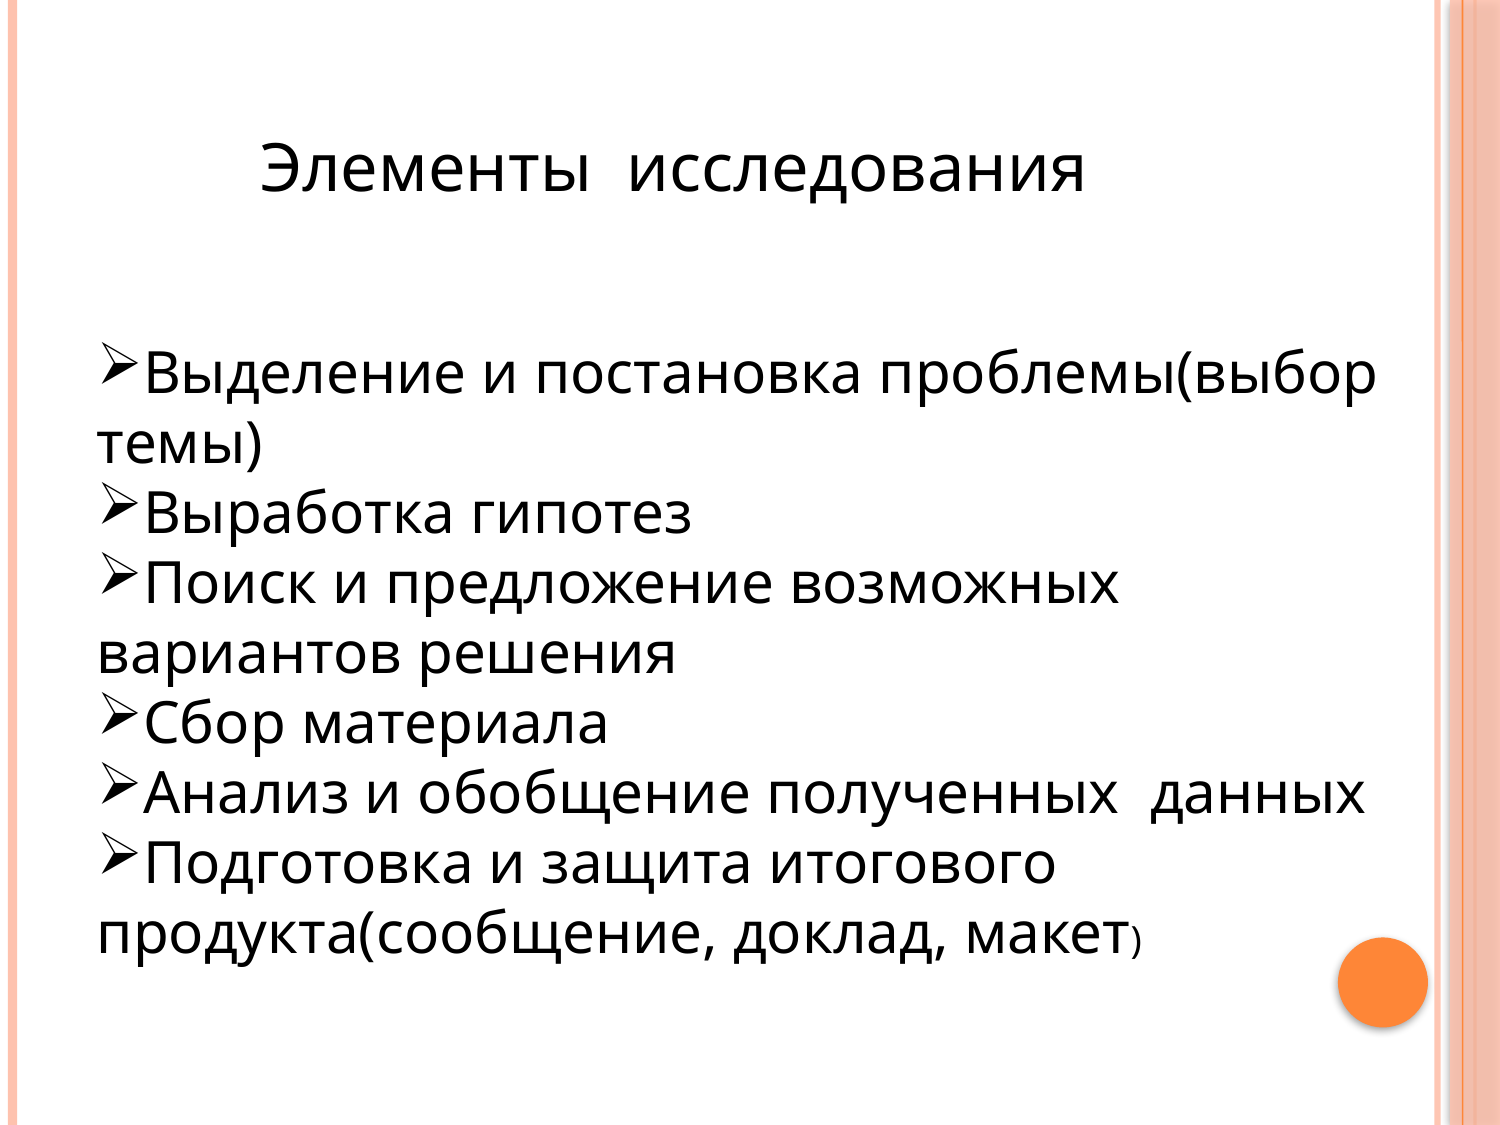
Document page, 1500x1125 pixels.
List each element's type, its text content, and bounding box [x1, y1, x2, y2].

text_box Выделение и постановка проблемы(выбор темы) Выработка гипотез Поиск и предложение возможных вариантов решения Сбор материала Анализ и обобщение полученных данных Подготовка и защита итогового продукта(сообщение, доклад, макет) [82, 328, 1442, 973]
text_box Элементы исследования [246, 117, 1144, 212]
